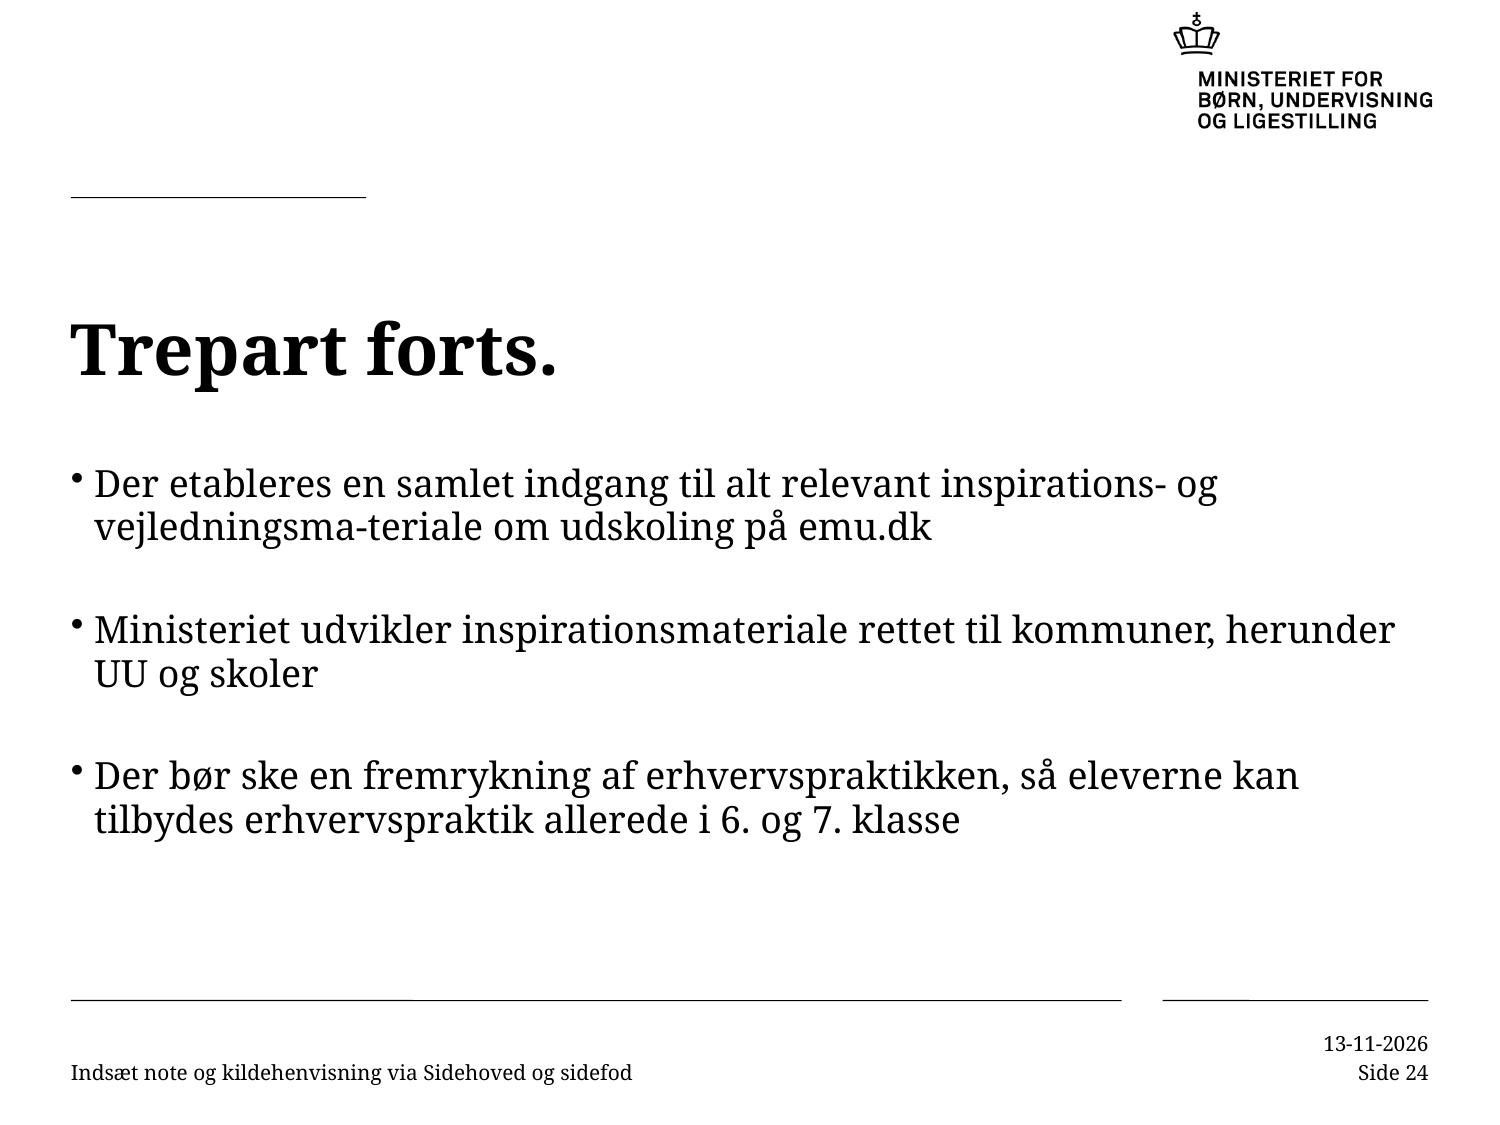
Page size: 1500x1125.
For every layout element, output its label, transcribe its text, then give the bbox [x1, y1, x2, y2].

picture [1169, 7, 1436, 133]
title Trepart forts. [70, 209, 1134, 398]
slide_number Side 24 [1162, 1058, 1429, 1088]
footer Indsæt note og kildehenvisning via Sidehoved og sidefod [70, 1028, 1122, 1088]
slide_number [1162, 1028, 1429, 1058]
list Der etableres en samlet indgang til alt relevant inspirations- og vejledningsma-teriale om udskoling på emu.dk Ministeriet udvikler inspirationsmateriale rettet til kommuner, herunder UU og skoler Der bør ske en fremrykning af erhvervspraktikken, så eleverne kan tilbydes erhvervspraktik allerede i 6. og 7. klasse [70, 409, 1429, 957]
